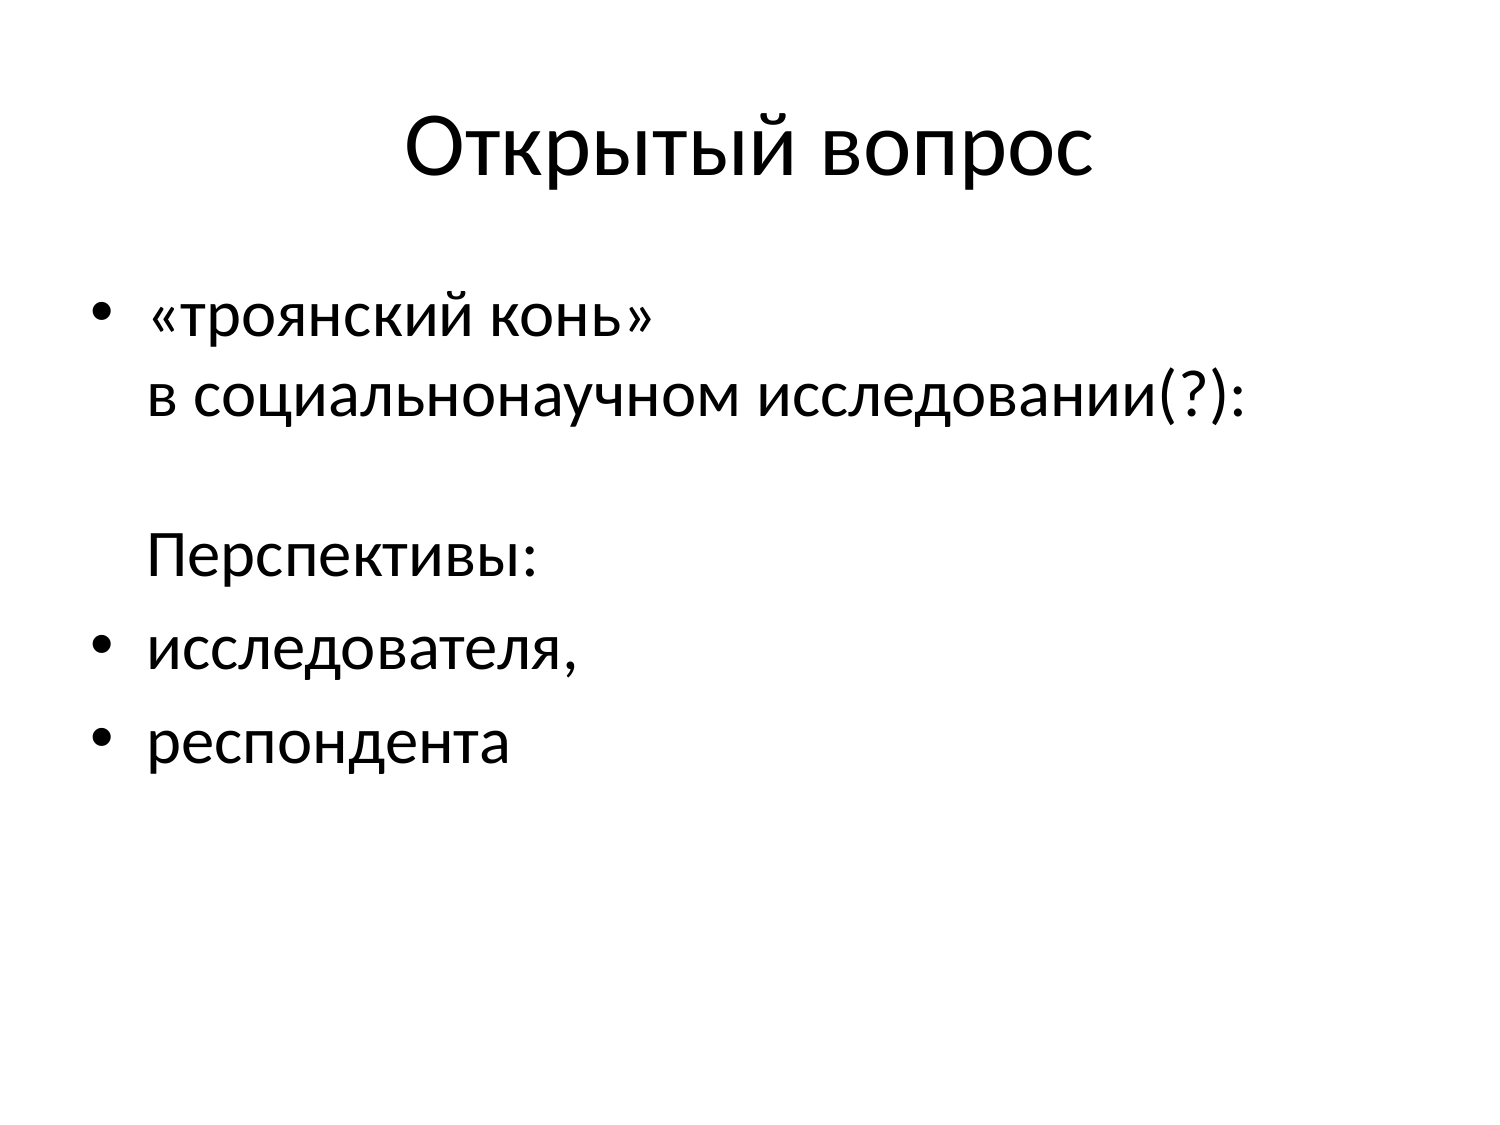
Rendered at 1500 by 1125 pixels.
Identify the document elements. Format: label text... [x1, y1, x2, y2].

title Открытый вопрос [75, 45, 1425, 233]
list «троянский конь» в социальнонаучном исследовании(?): Перспективы: исследователя, респондента [75, 262, 1425, 1005]
